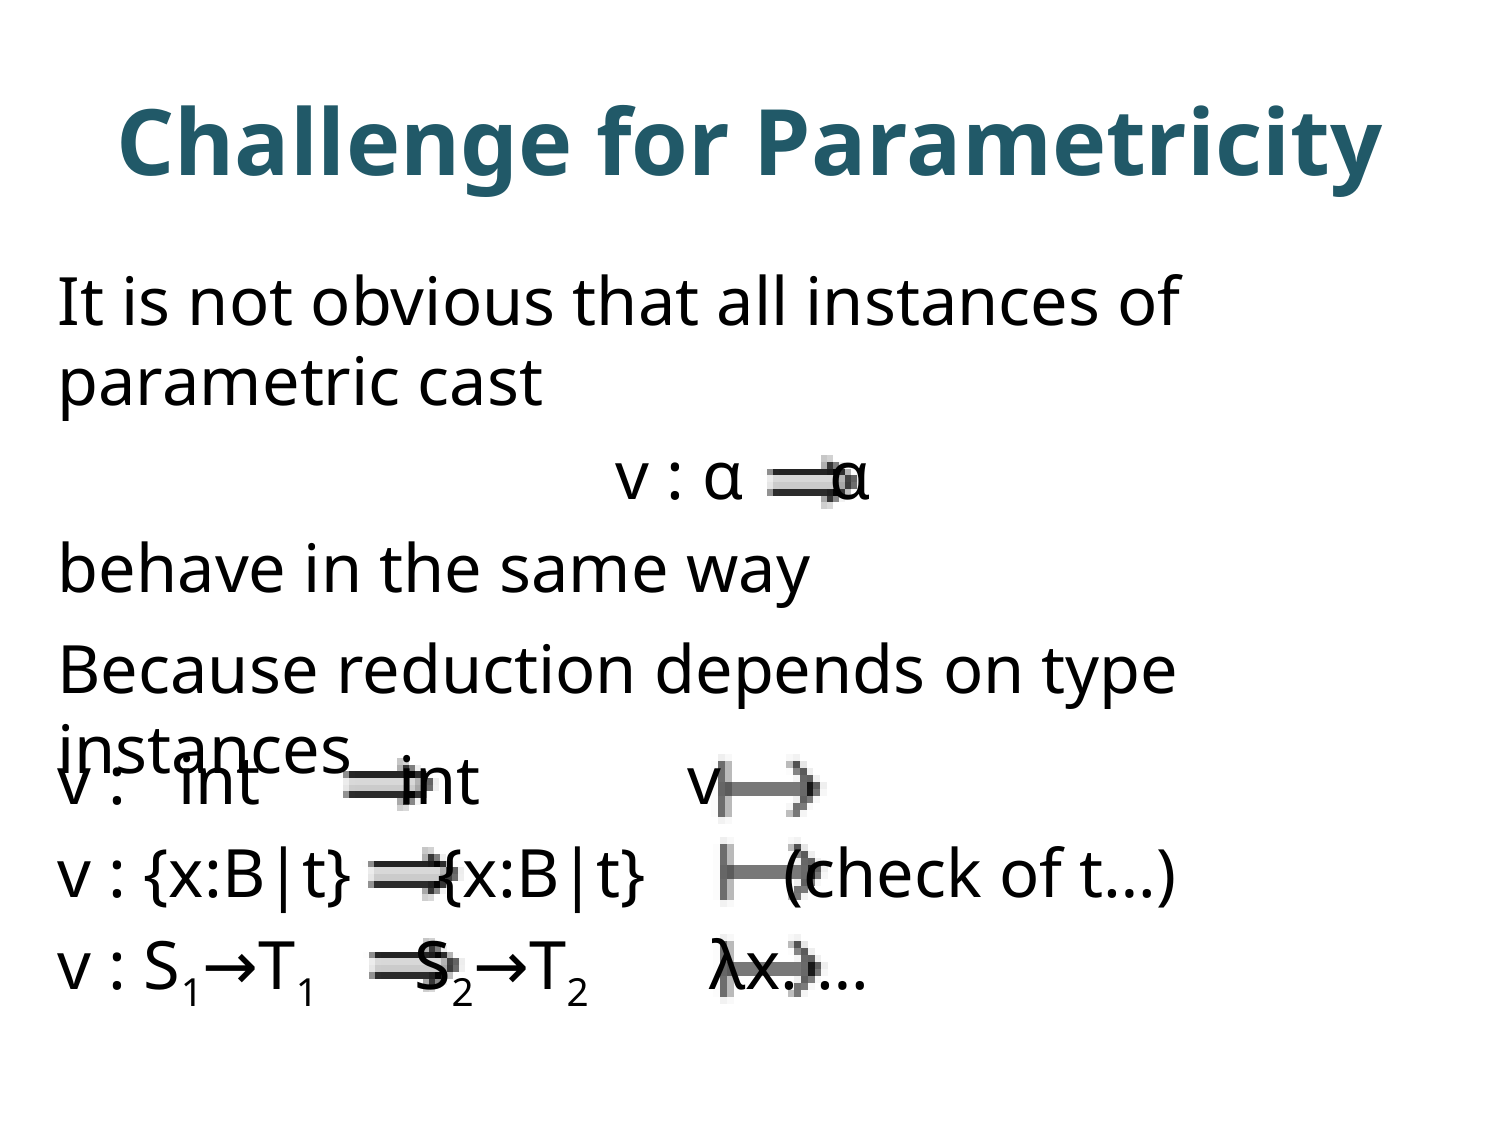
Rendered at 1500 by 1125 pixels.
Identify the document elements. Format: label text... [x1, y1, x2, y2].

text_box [706, 816, 837, 913]
list It is not obvious that all instances of parametric cast v : α α behave in the same way [42, 251, 1462, 619]
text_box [356, 834, 472, 916]
title Challenge for Parametricity [75, 45, 1425, 233]
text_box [357, 925, 473, 1007]
text_box Because reduction depends on type instances [42, 619, 1500, 794]
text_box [705, 733, 836, 816]
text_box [755, 442, 871, 524]
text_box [706, 913, 837, 1012]
text_box v : int int v v : {x:B|t} {x:B|t} (check of t…) v : S1→T1 S2→T2 λx. … [42, 794, 1425, 1022]
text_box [331, 745, 447, 826]
